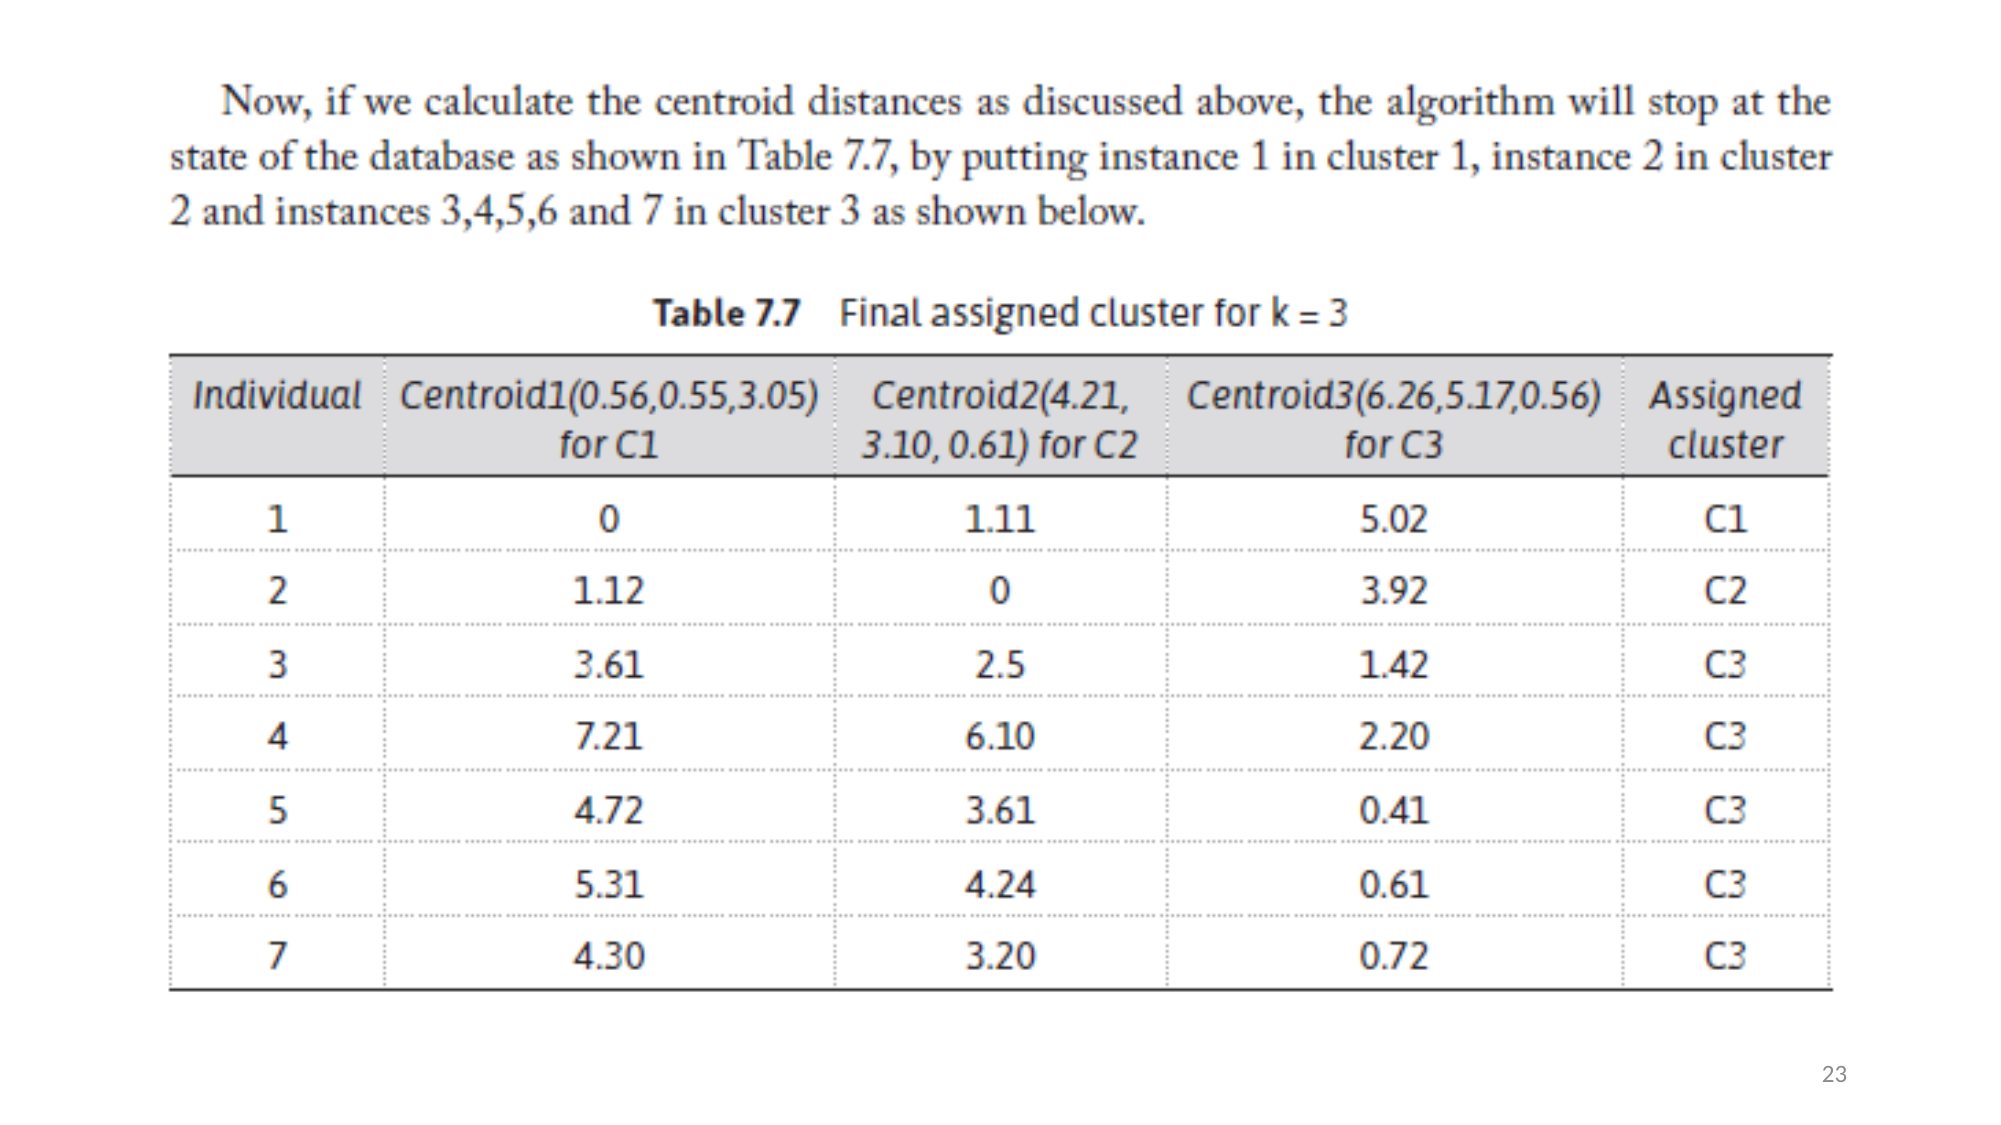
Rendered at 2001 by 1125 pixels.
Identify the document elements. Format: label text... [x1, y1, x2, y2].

picture [137, 77, 1941, 1014]
slide_number 23 [1412, 1042, 1863, 1103]
